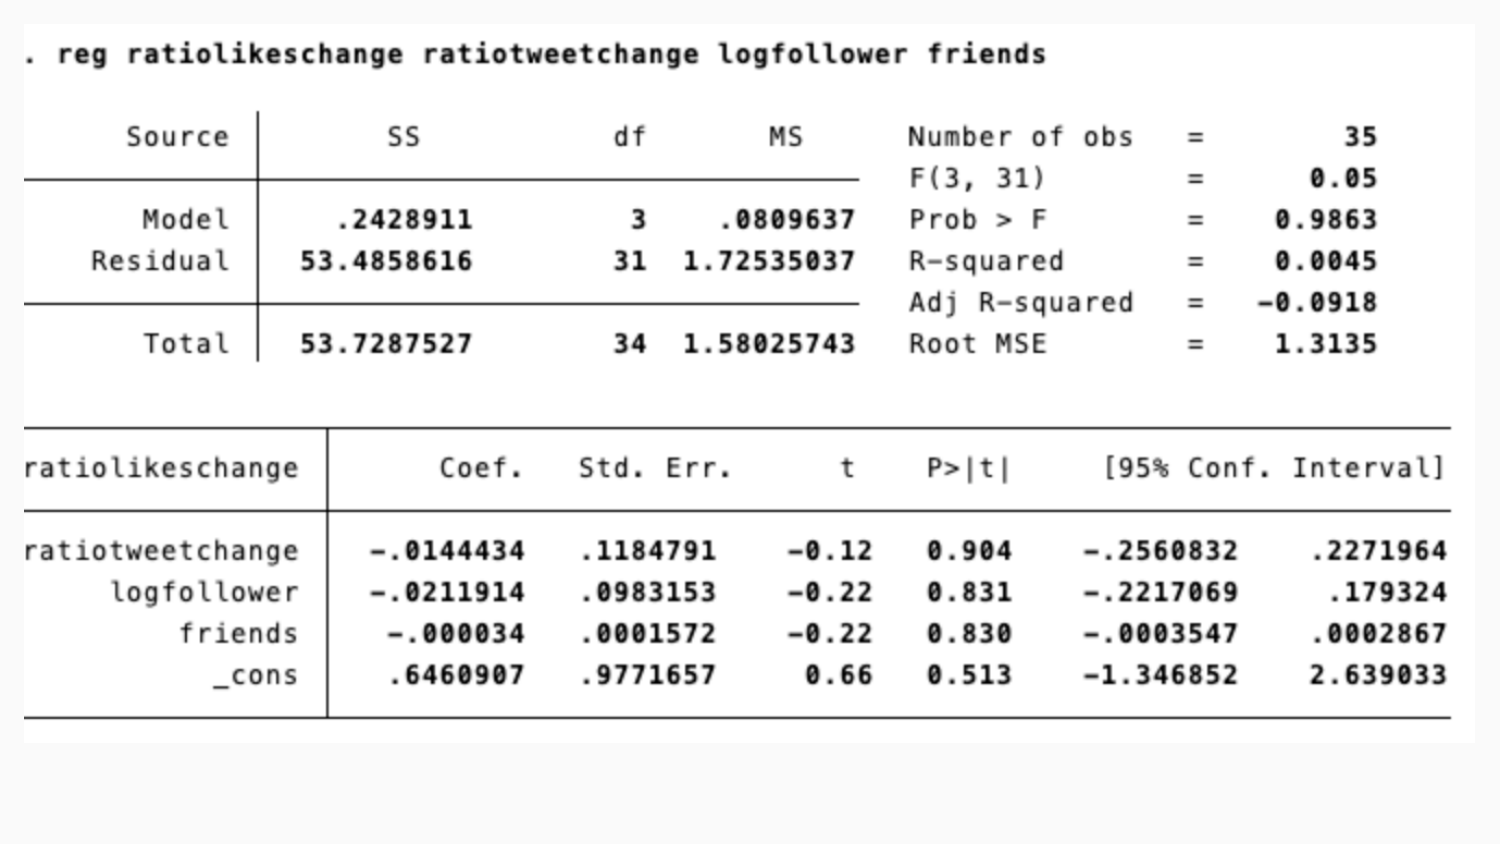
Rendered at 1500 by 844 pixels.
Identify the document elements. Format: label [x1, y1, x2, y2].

picture [24, 24, 1476, 743]
